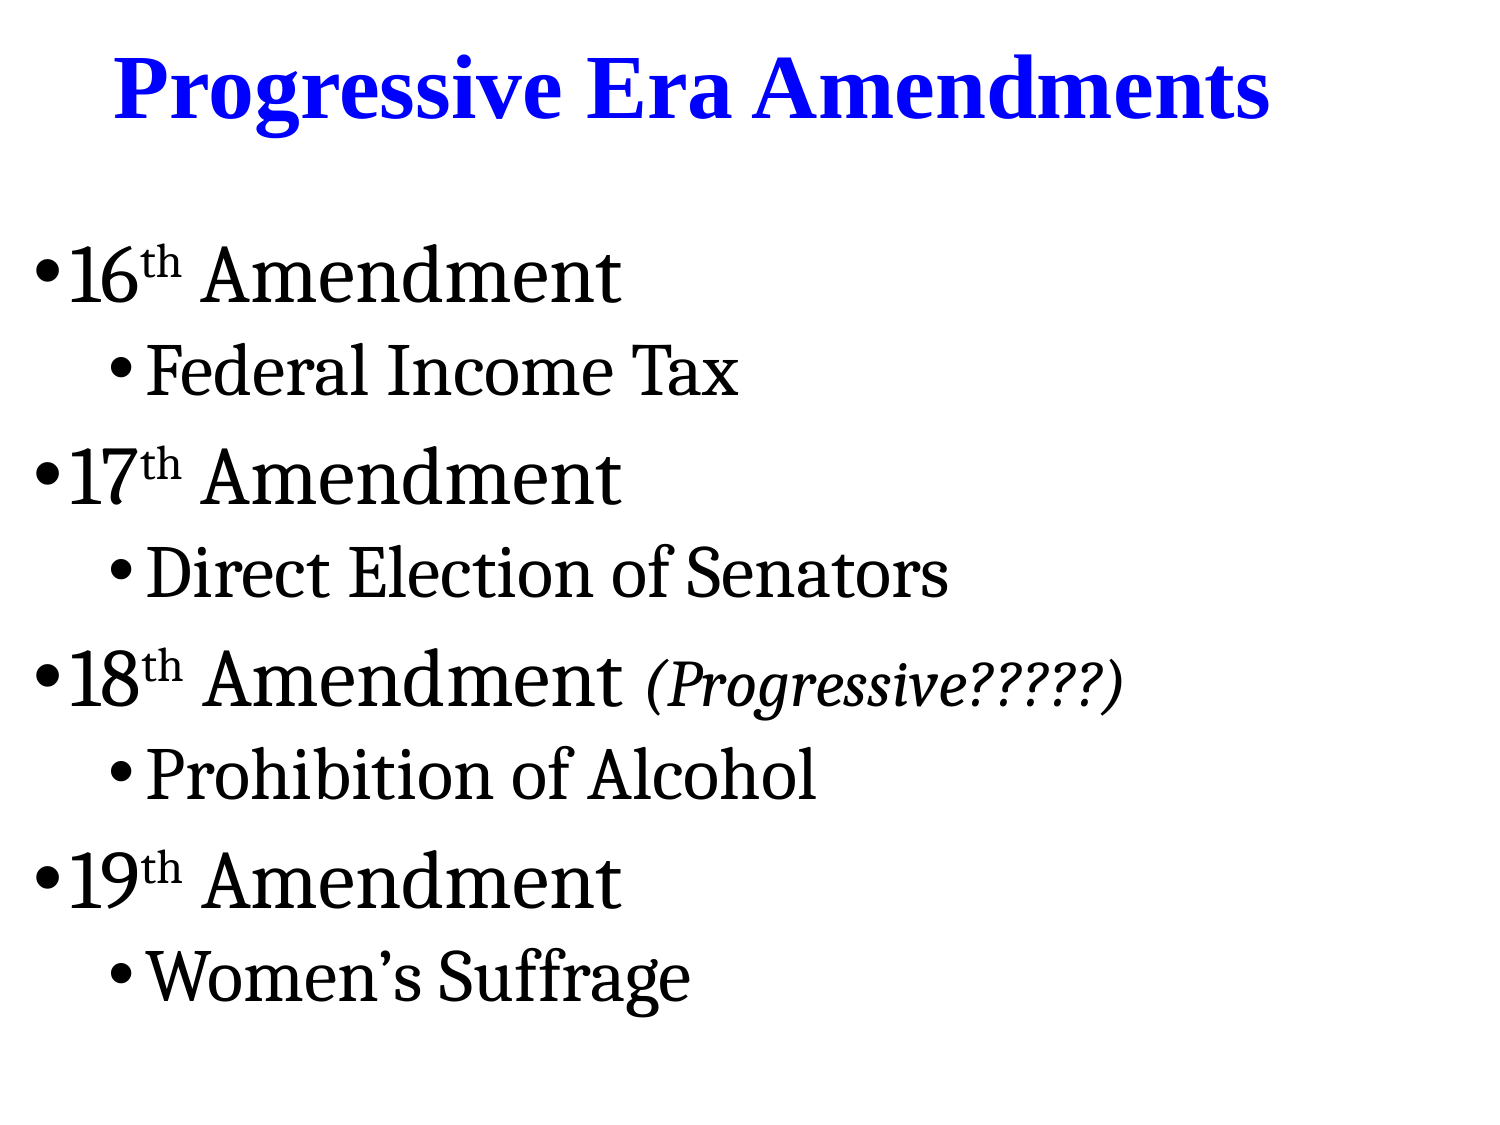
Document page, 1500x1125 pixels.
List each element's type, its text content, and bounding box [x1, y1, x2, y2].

title Progressive Era Amendments [98, 0, 1393, 179]
list 16th Amendment Federal Income Tax 17th Amendment Direct Election of Senators 18th Amendment (Progressive?????) Prohibition of Alcohol 19th Amendment Women’s Suffrage [18, 222, 1439, 1069]
